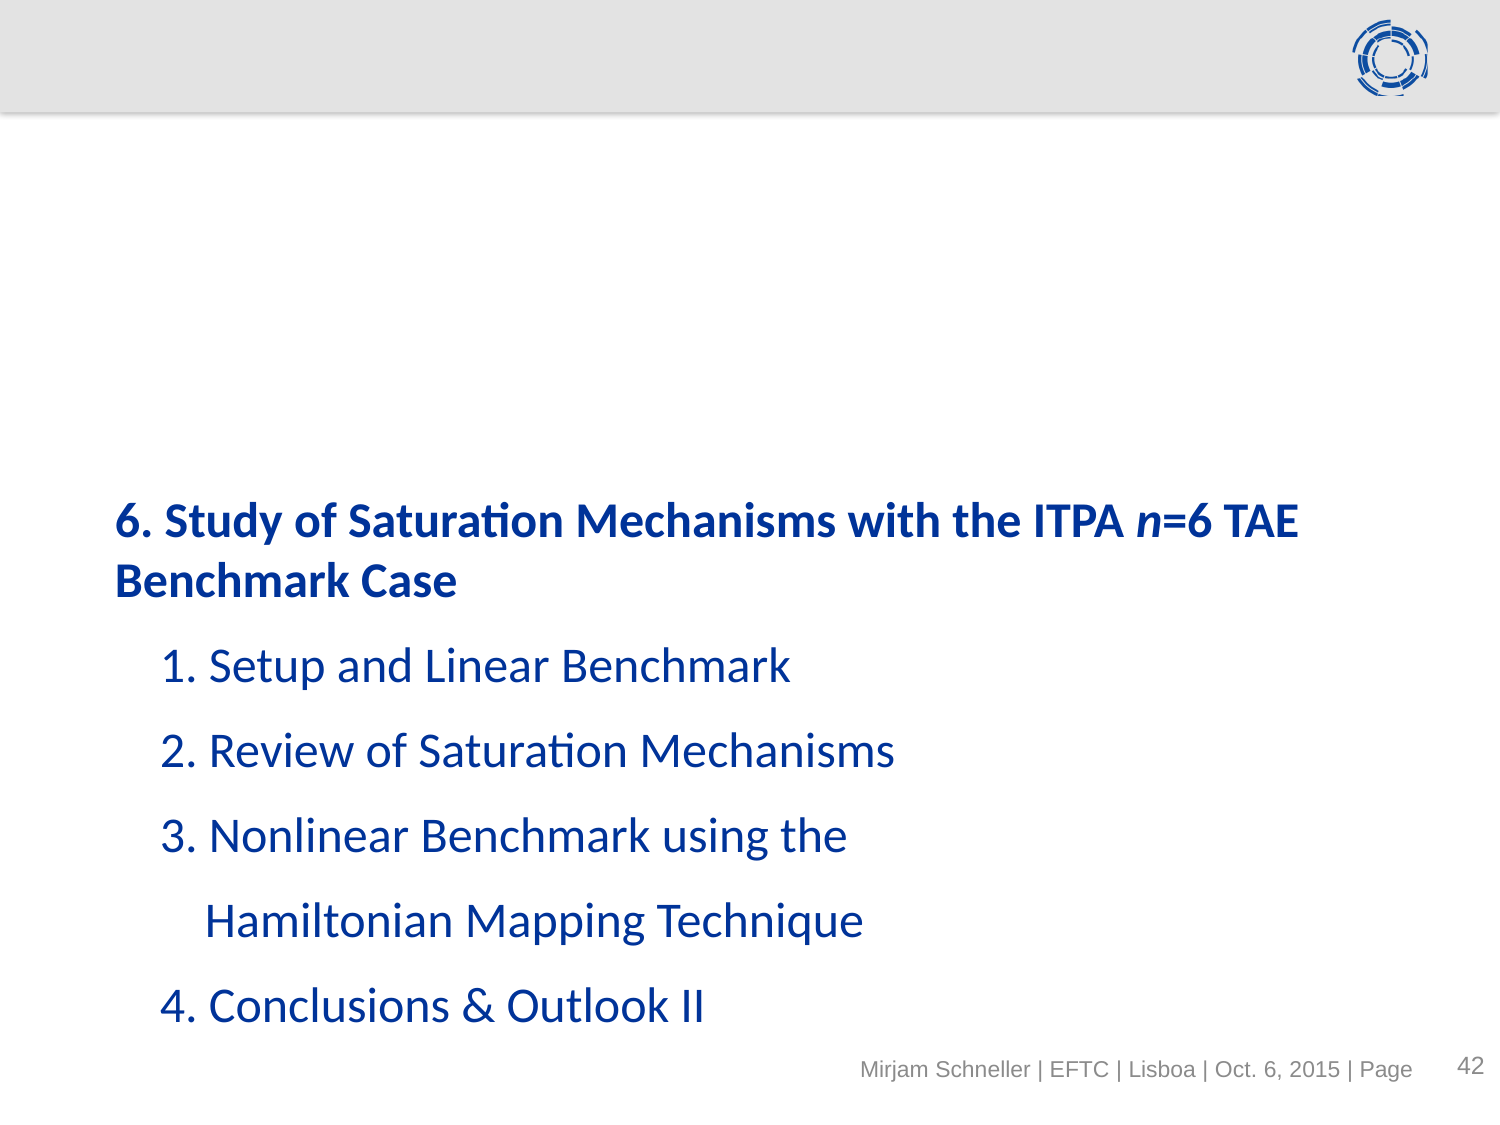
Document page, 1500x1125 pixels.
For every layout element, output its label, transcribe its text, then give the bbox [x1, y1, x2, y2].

slide_number 41 [1149, 1034, 1500, 1095]
text_box 6. Study of Saturation Mechanisms with the ITPA n=6 TAE Benchmark Case 1. Setup and Linear Benchmark 2. Review of Saturation Mechanisms 3. Nonlinear Benchmark using the Hamiltonian Mapping Technique 4. Conclusions & Outlook II [100, 479, 1495, 1040]
footer Mirjam Schneller | EFTC | Lisboa | Oct. 6, 2015 | Page [76, 1046, 1149, 1091]
